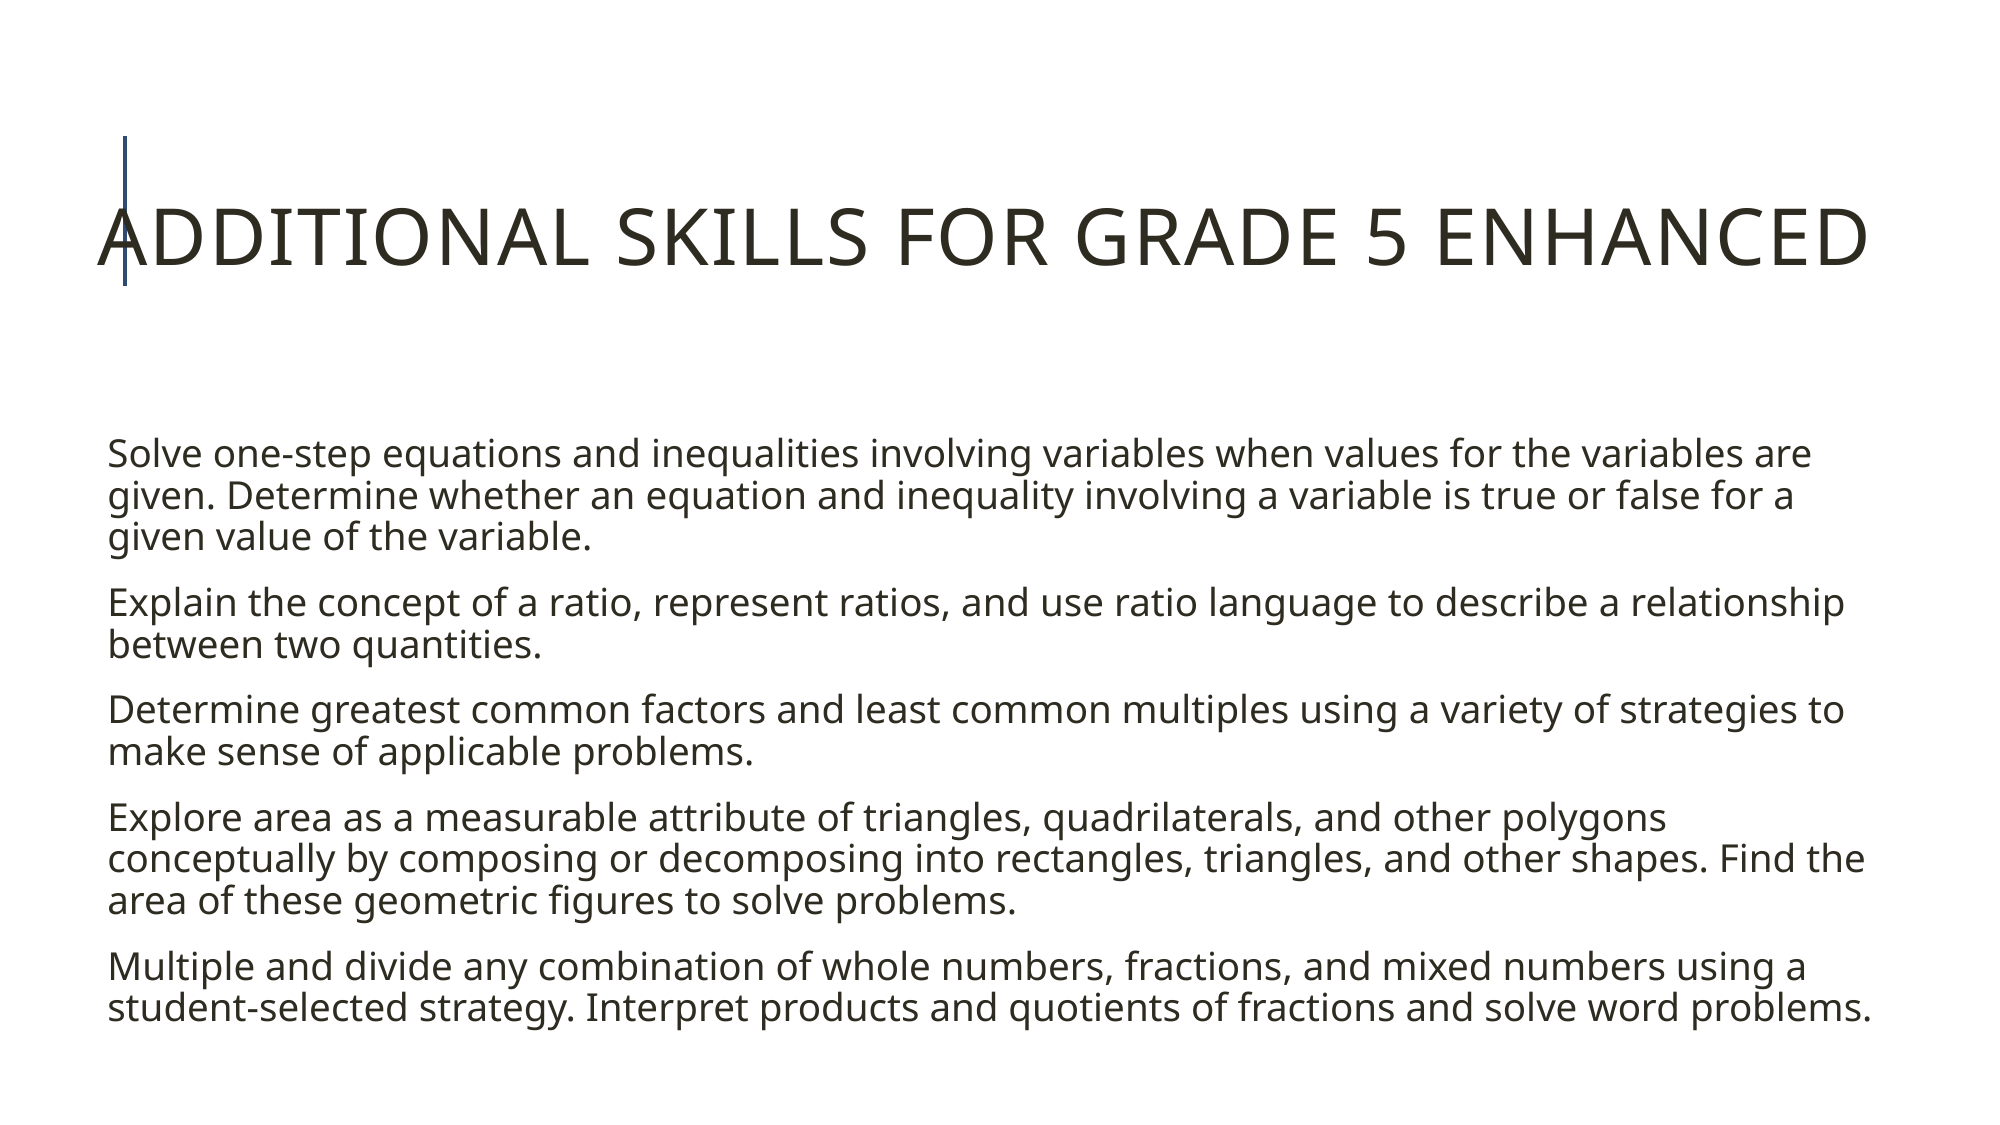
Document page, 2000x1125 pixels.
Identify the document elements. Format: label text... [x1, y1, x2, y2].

list Solve one-step equations and inequalities involving variables when values for the variables are given. Determine whether an equation and inequality involving a variable is true or false for a given value of the variable. Explain the concept of a ratio, represent ratios, and use ratio language to describe a relationship between two quantities. Determine greatest common factors and least common multiples using a variety of strategies to make sense of applicable problems. Explore area as a measurable attribute of triangles, quadrilaterals, and other polygons conceptually by composing or decomposing into rectangles, triangles, and other shapes. Find the area of these geometric figures to solve problems. Multiple and divide any combination of whole numbers, fractions, and mixed numbers using a student-selected strategy. Interpret products and quotients of fractions and solve word problems. [86, 427, 1886, 1069]
title Additional Skills for Grade 5 Enhanced [72, 135, 1900, 289]
